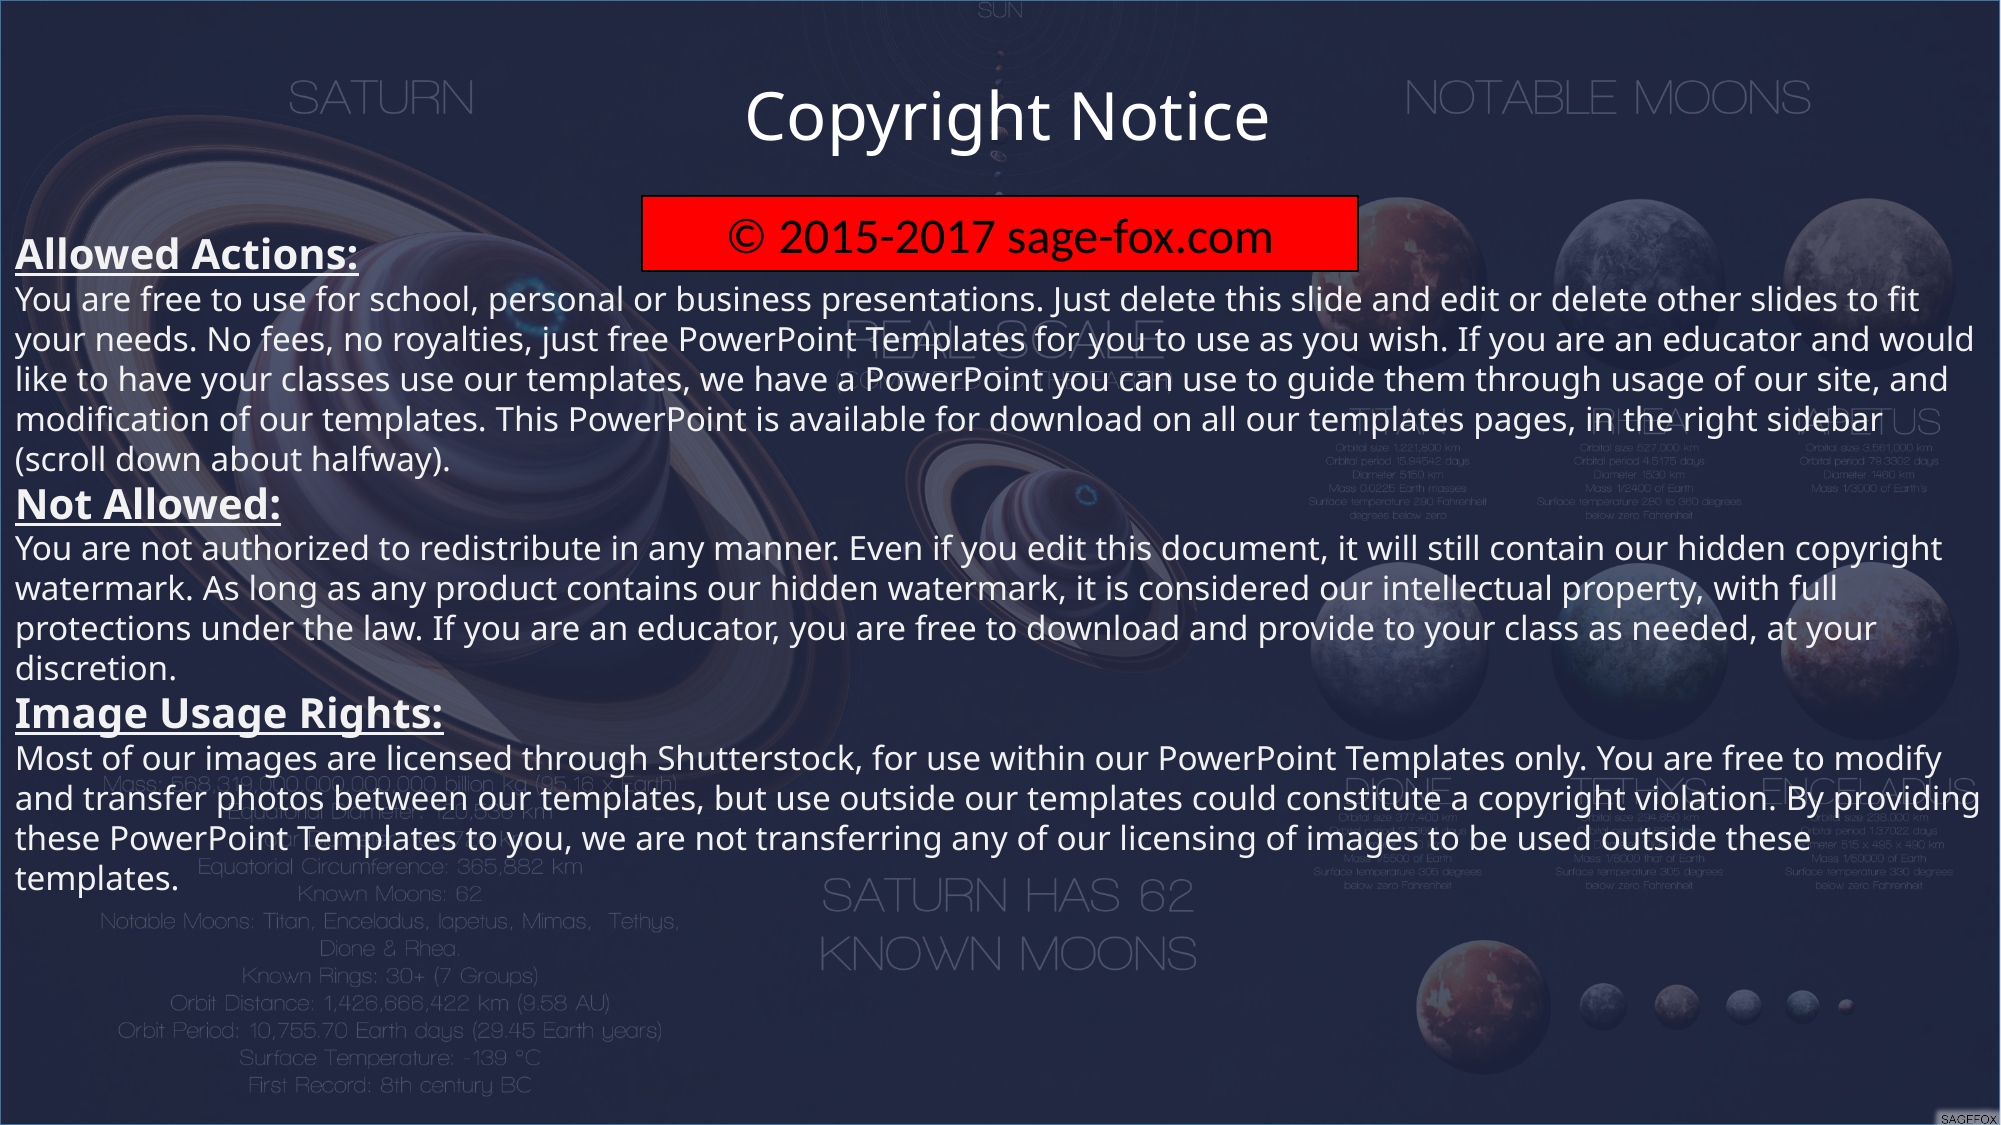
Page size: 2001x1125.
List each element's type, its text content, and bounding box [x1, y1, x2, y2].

text_box Allowed Actions: You are free to use for school, personal or business presentations. Just delete this slide and edit or delete other slides to fit your needs. No fees, no royalties, just free PowerPoint Templates for you to use as you wish. If you are an educator and would like to have your classes use our templates, we have a PowerPoint you can use to guide them through usage of our site, and modification of our templates. This PowerPoint is available for download on all our templates pages, in the right sidebar (scroll down about halfway). Not Allowed: You are not authorized to redistribute in any manner. Even if you edit this document, it will still contain our hidden copyright watermark. As long as any product contains our hidden watermark, it is considered our intellectual property, with full protections under the law. If you are an educator, you are free to download and provide to your class as needed, at your discretion. Image Usage Rights: Most of our images are licensed through Shutterstock, for use within our PowerPoint Templates only. You are free to modify and transfer photos between our templates, but use outside our templates could constitute a copyright violation. By providing these PowerPoint Templates to you, we are not transferring any of our licensing of images to be used outside these templates. [0, 0, 2000, 1125]
text_box © 2015-2017 sage-fox.com [641, 196, 1358, 272]
picture [1938, 1114, 1999, 1125]
title Copyright Notice [493, 60, 1524, 178]
